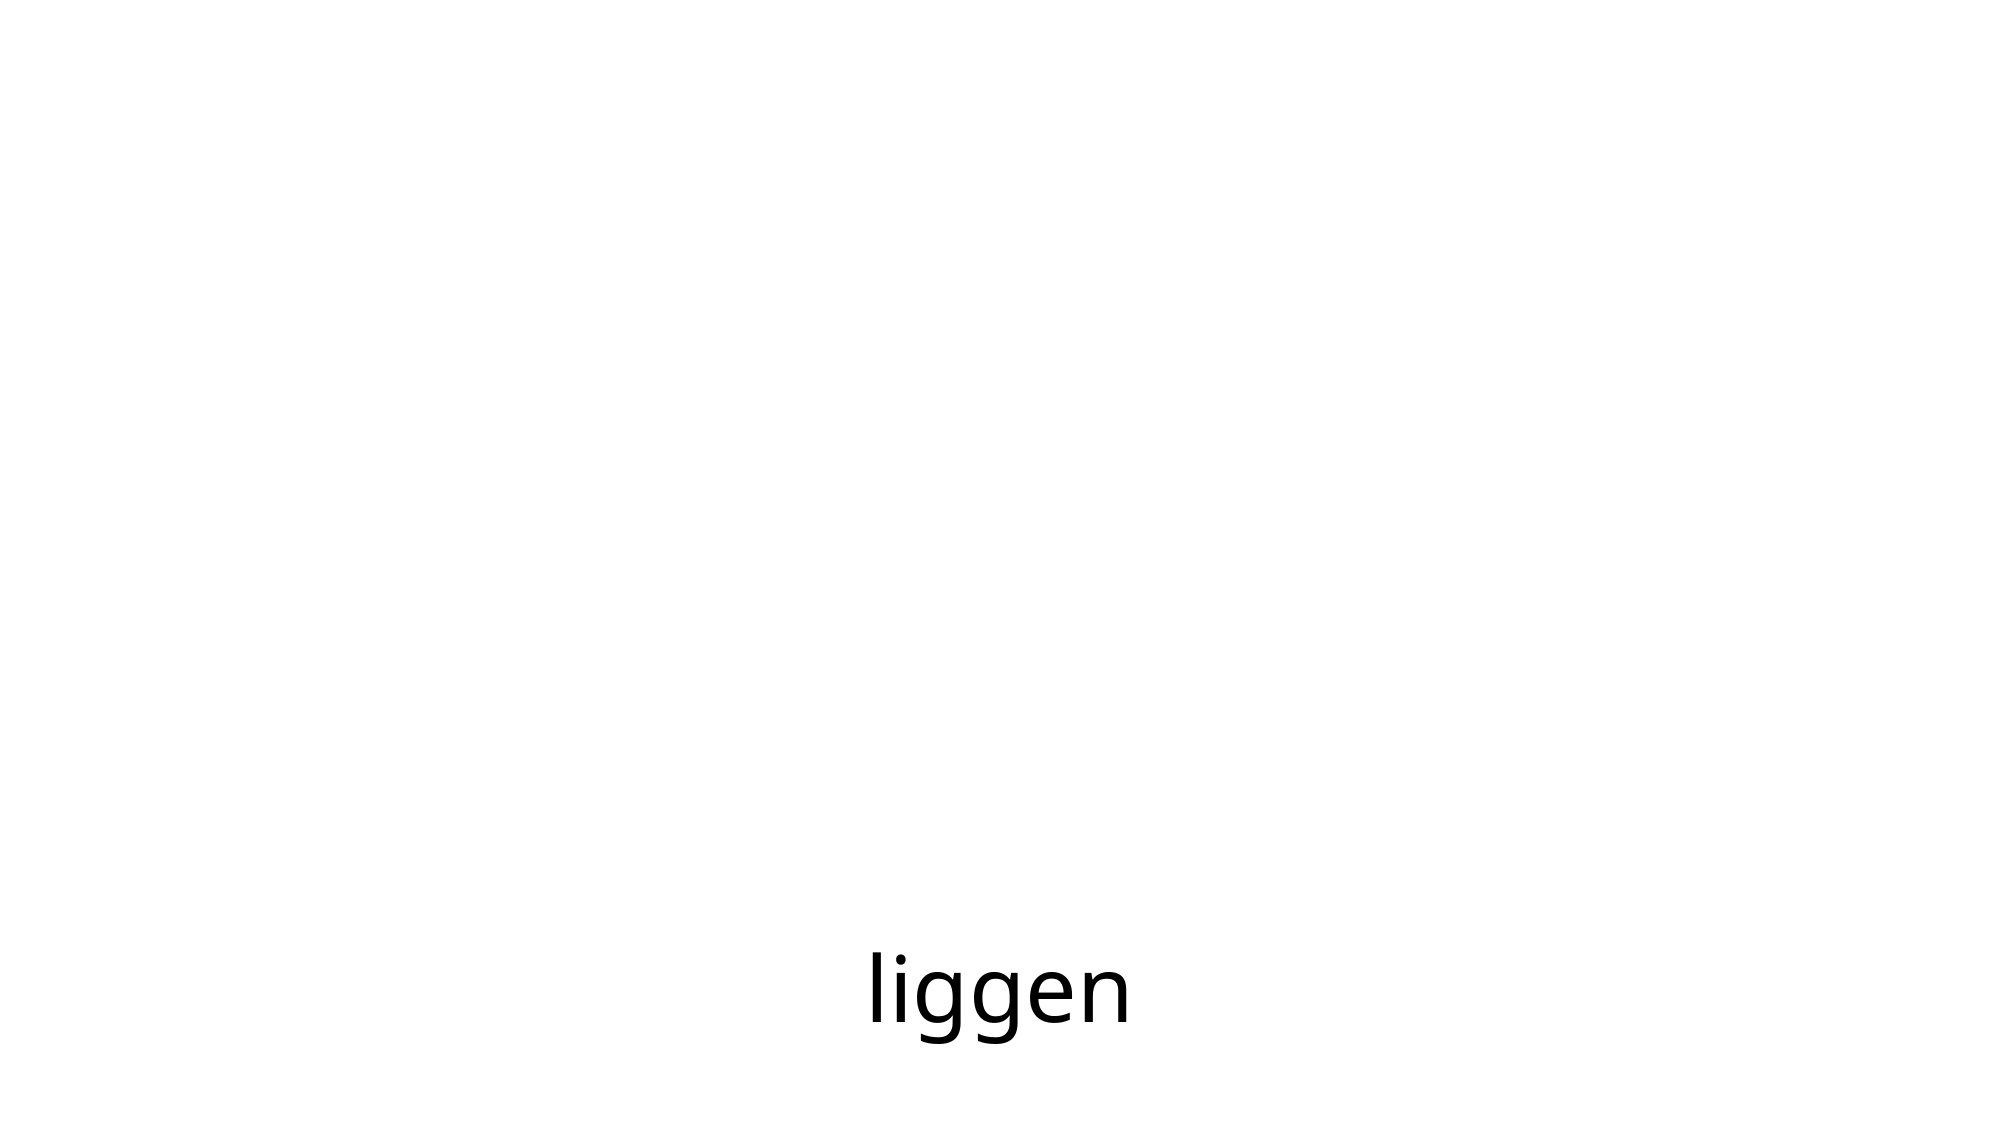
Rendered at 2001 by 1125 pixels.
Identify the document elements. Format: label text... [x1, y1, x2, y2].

title liggen [137, 931, 1863, 1055]
